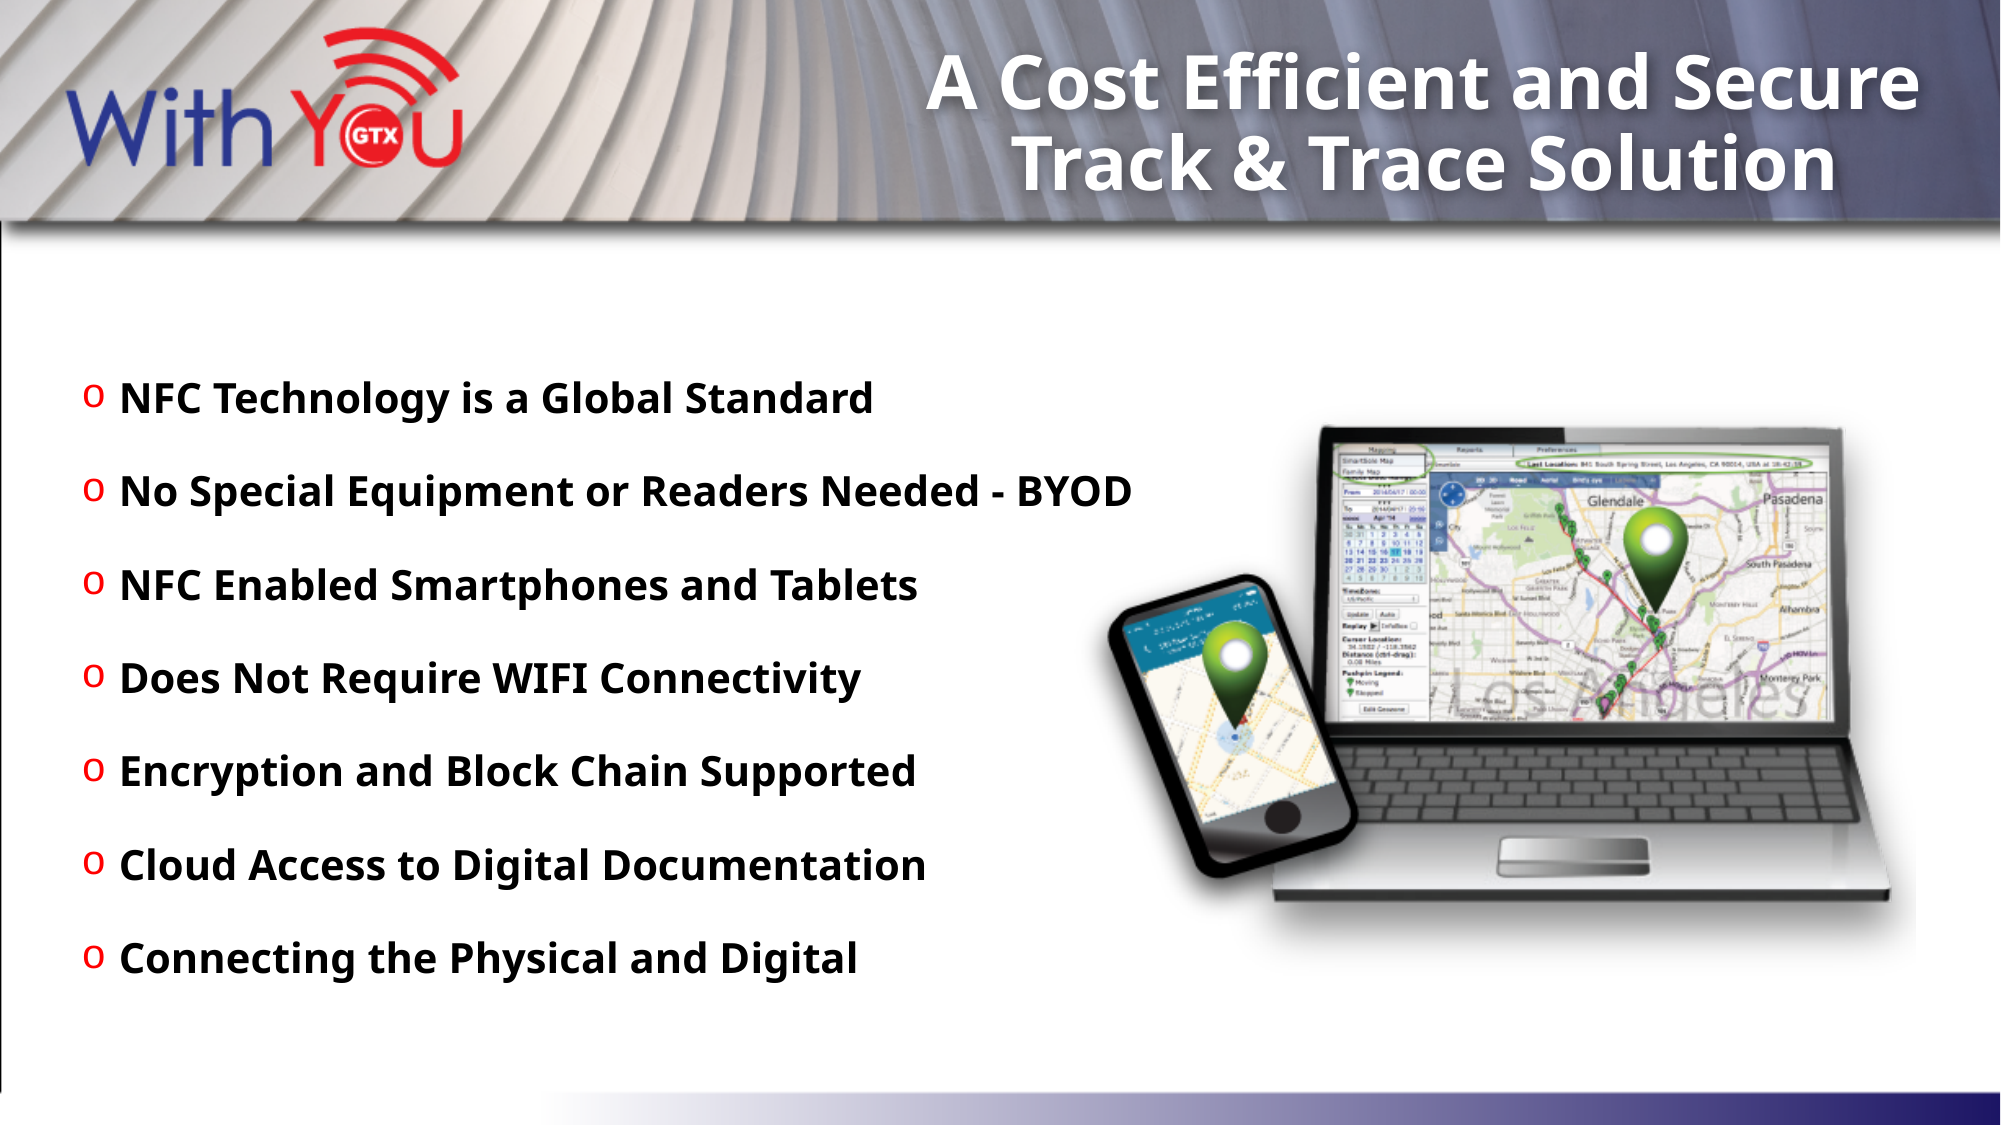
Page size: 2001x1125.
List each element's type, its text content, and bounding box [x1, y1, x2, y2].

title A Cost Efficient and Secure Track & Trace Solution [888, 37, 1961, 194]
list NFC Technology is a Global Standard No Special Equipment or Readers Needed - BYOD NFC Enabled Smartphones and Tablets Does Not Require WIFI Connectivity Encryption and Block Chain Supported Cloud Access to Digital Documentation Connecting the Physical and Digital [66, 354, 1219, 1025]
picture [0, 0, 2001, 1125]
